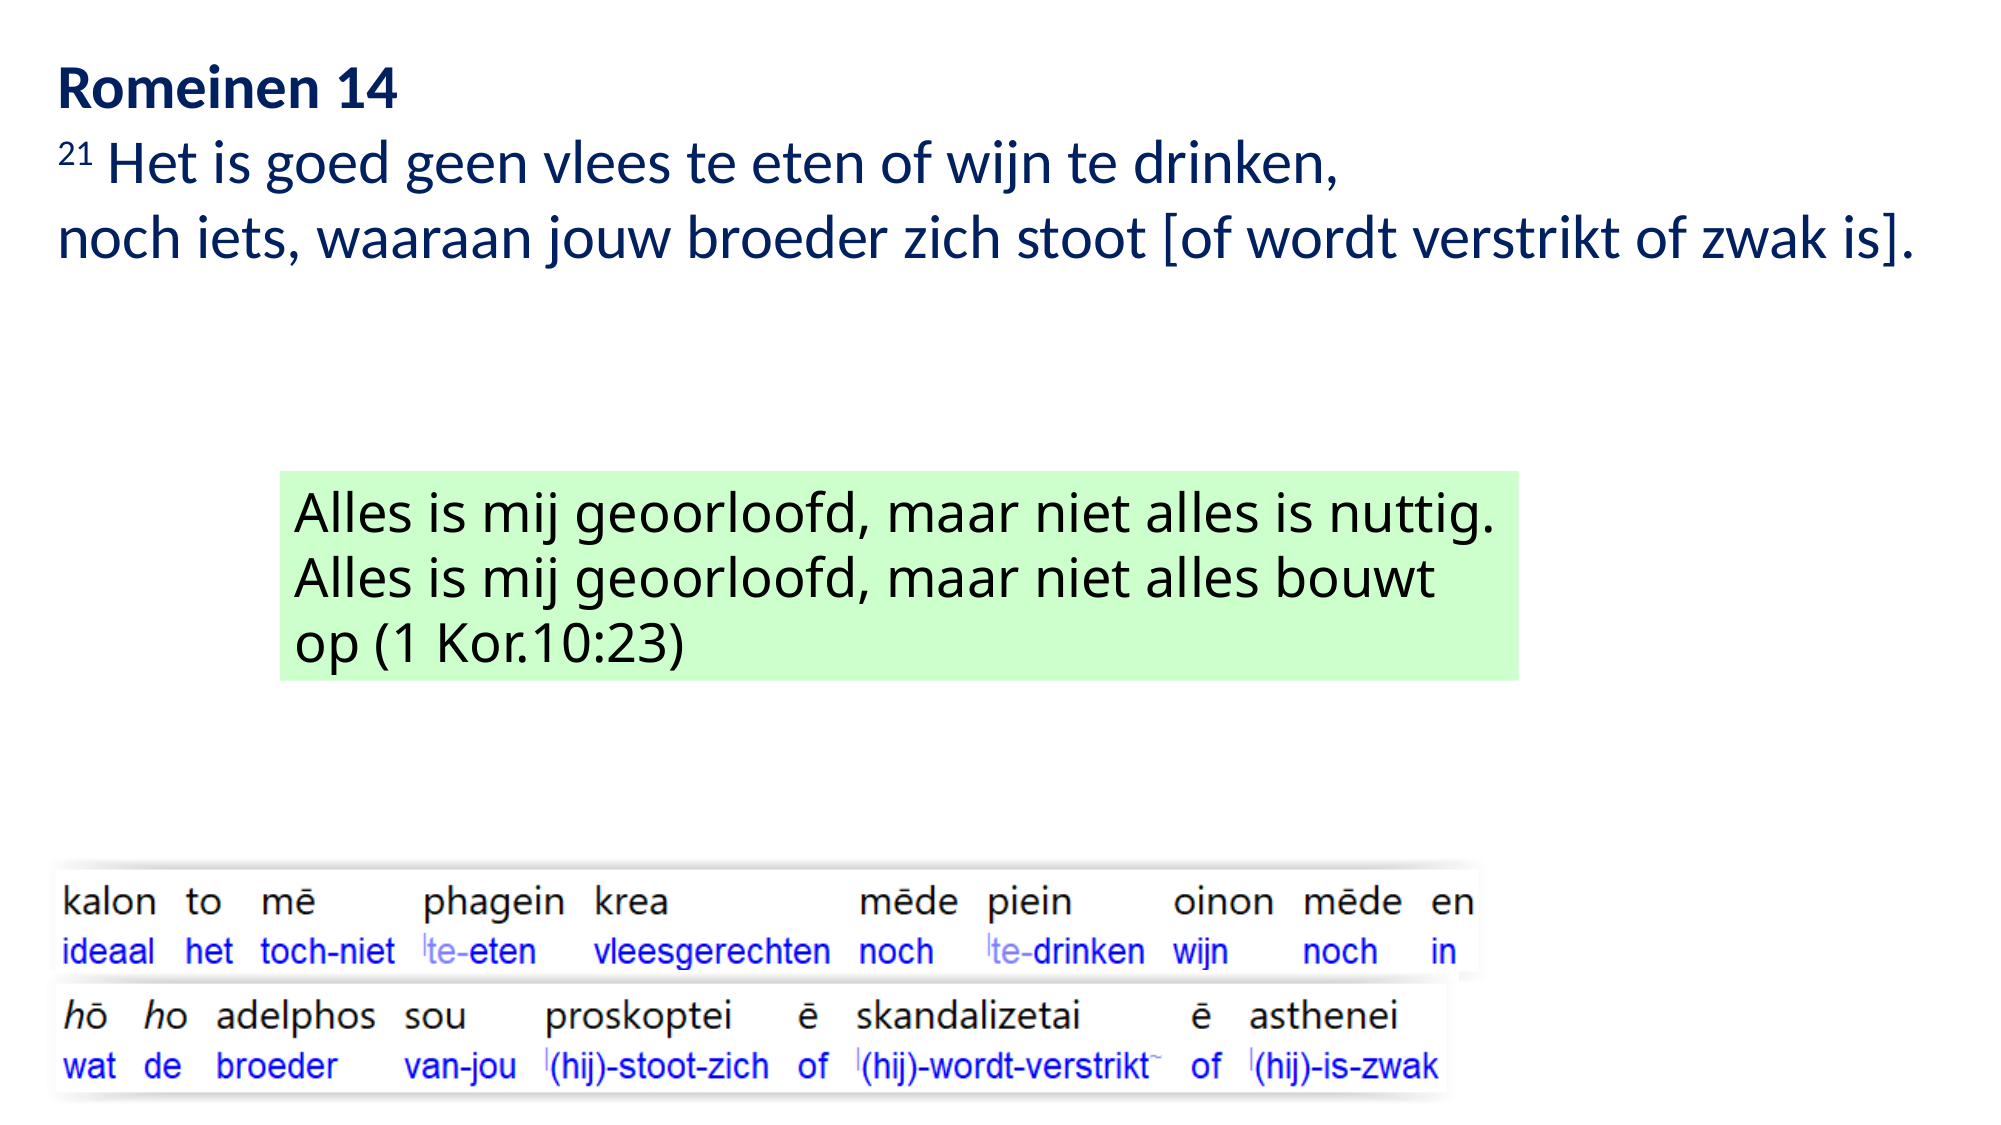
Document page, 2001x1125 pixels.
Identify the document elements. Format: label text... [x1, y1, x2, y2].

picture [42, 856, 1491, 1105]
text_box Alles is mij geoorloofd, maar niet alles is nuttig. Alles is mij geoorloofd, maar niet alles bouwt op (1 Kor.10:23) [280, 471, 1519, 681]
text_box Romeinen 14 21 Het is goed geen vlees te eten of wijn te drinken, noch iets, waaraan jouw broeder zich stoot [of wordt verstrikt of zwak is]. [42, 39, 1943, 279]
